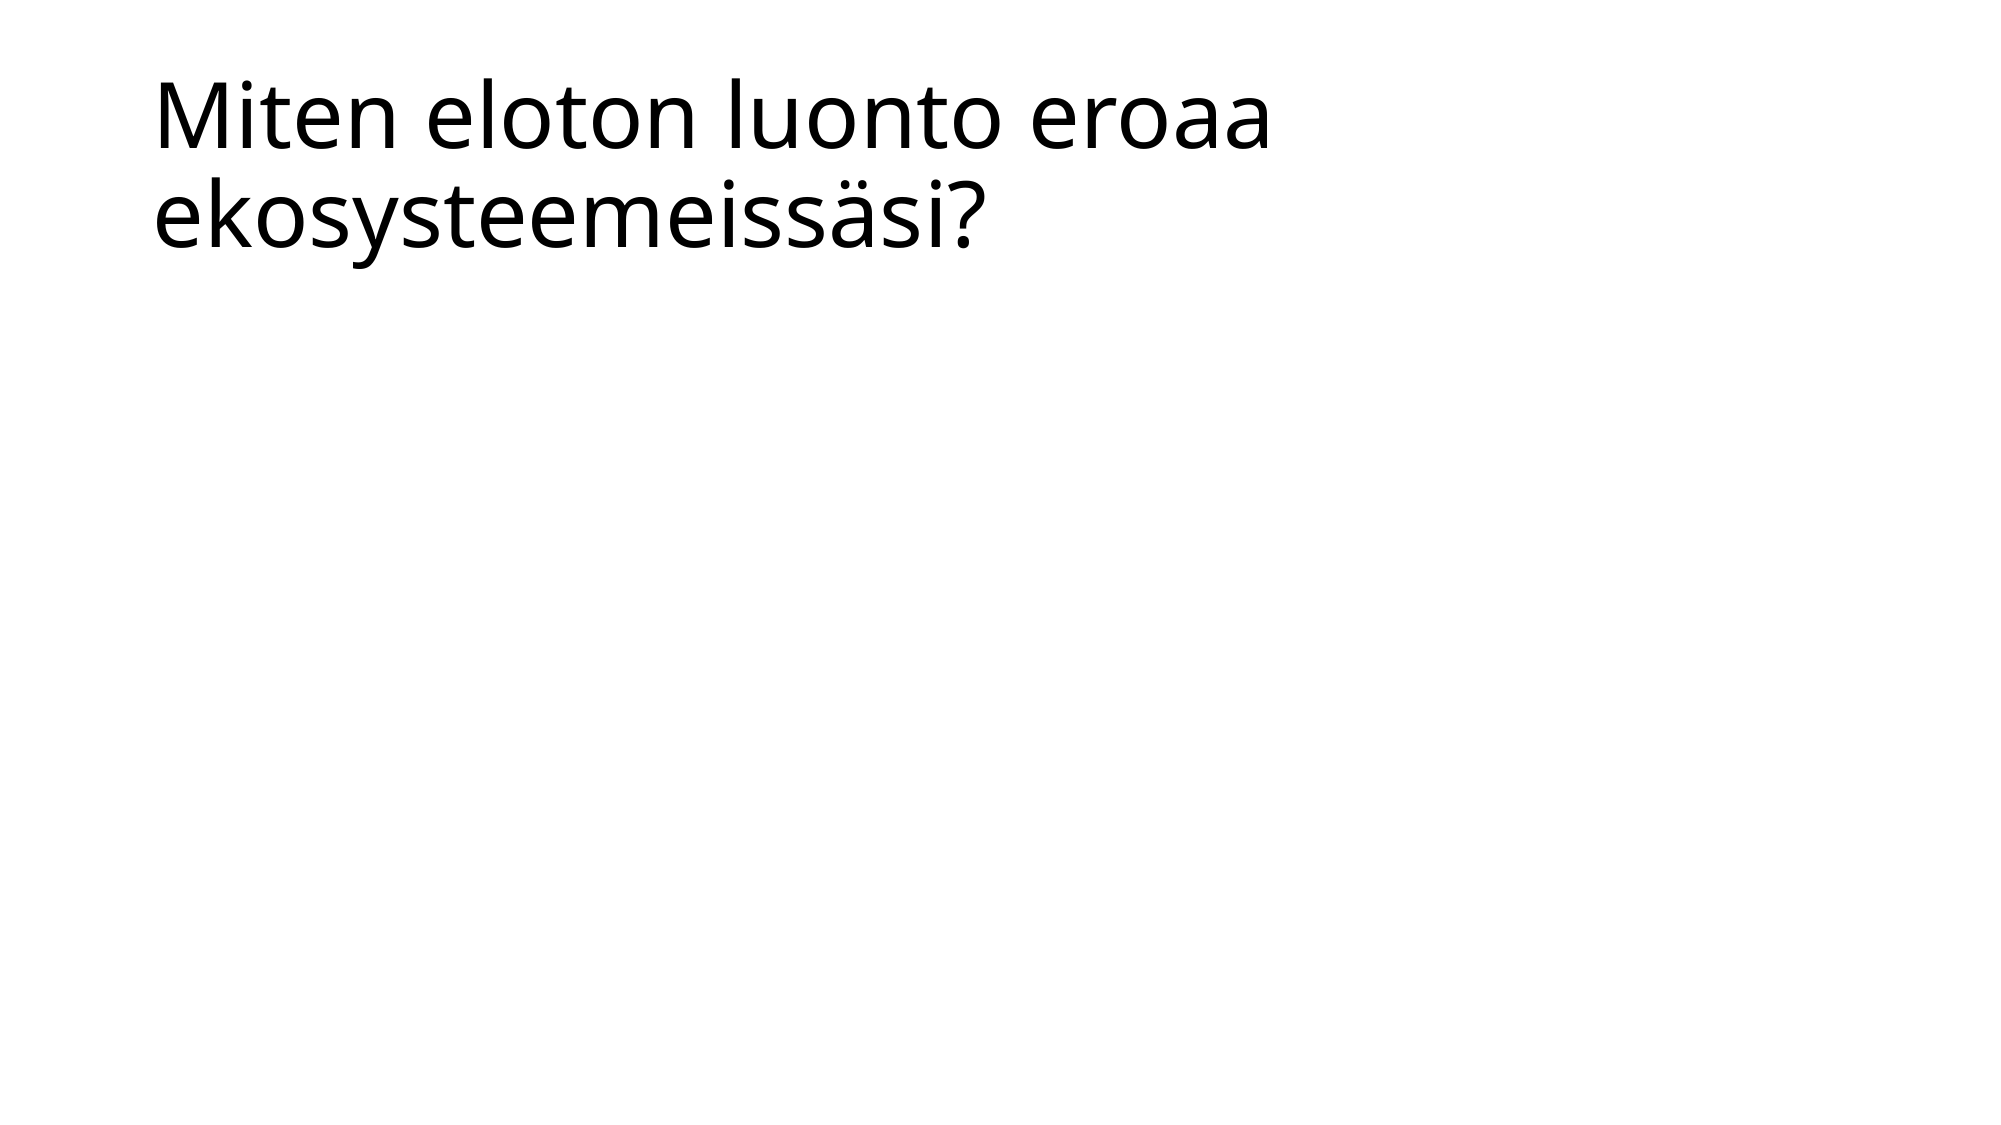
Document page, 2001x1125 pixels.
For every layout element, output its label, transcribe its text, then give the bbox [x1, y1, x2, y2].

title Miten eloton luonto eroaa ekosysteemeissäsi? [137, 59, 1863, 278]
